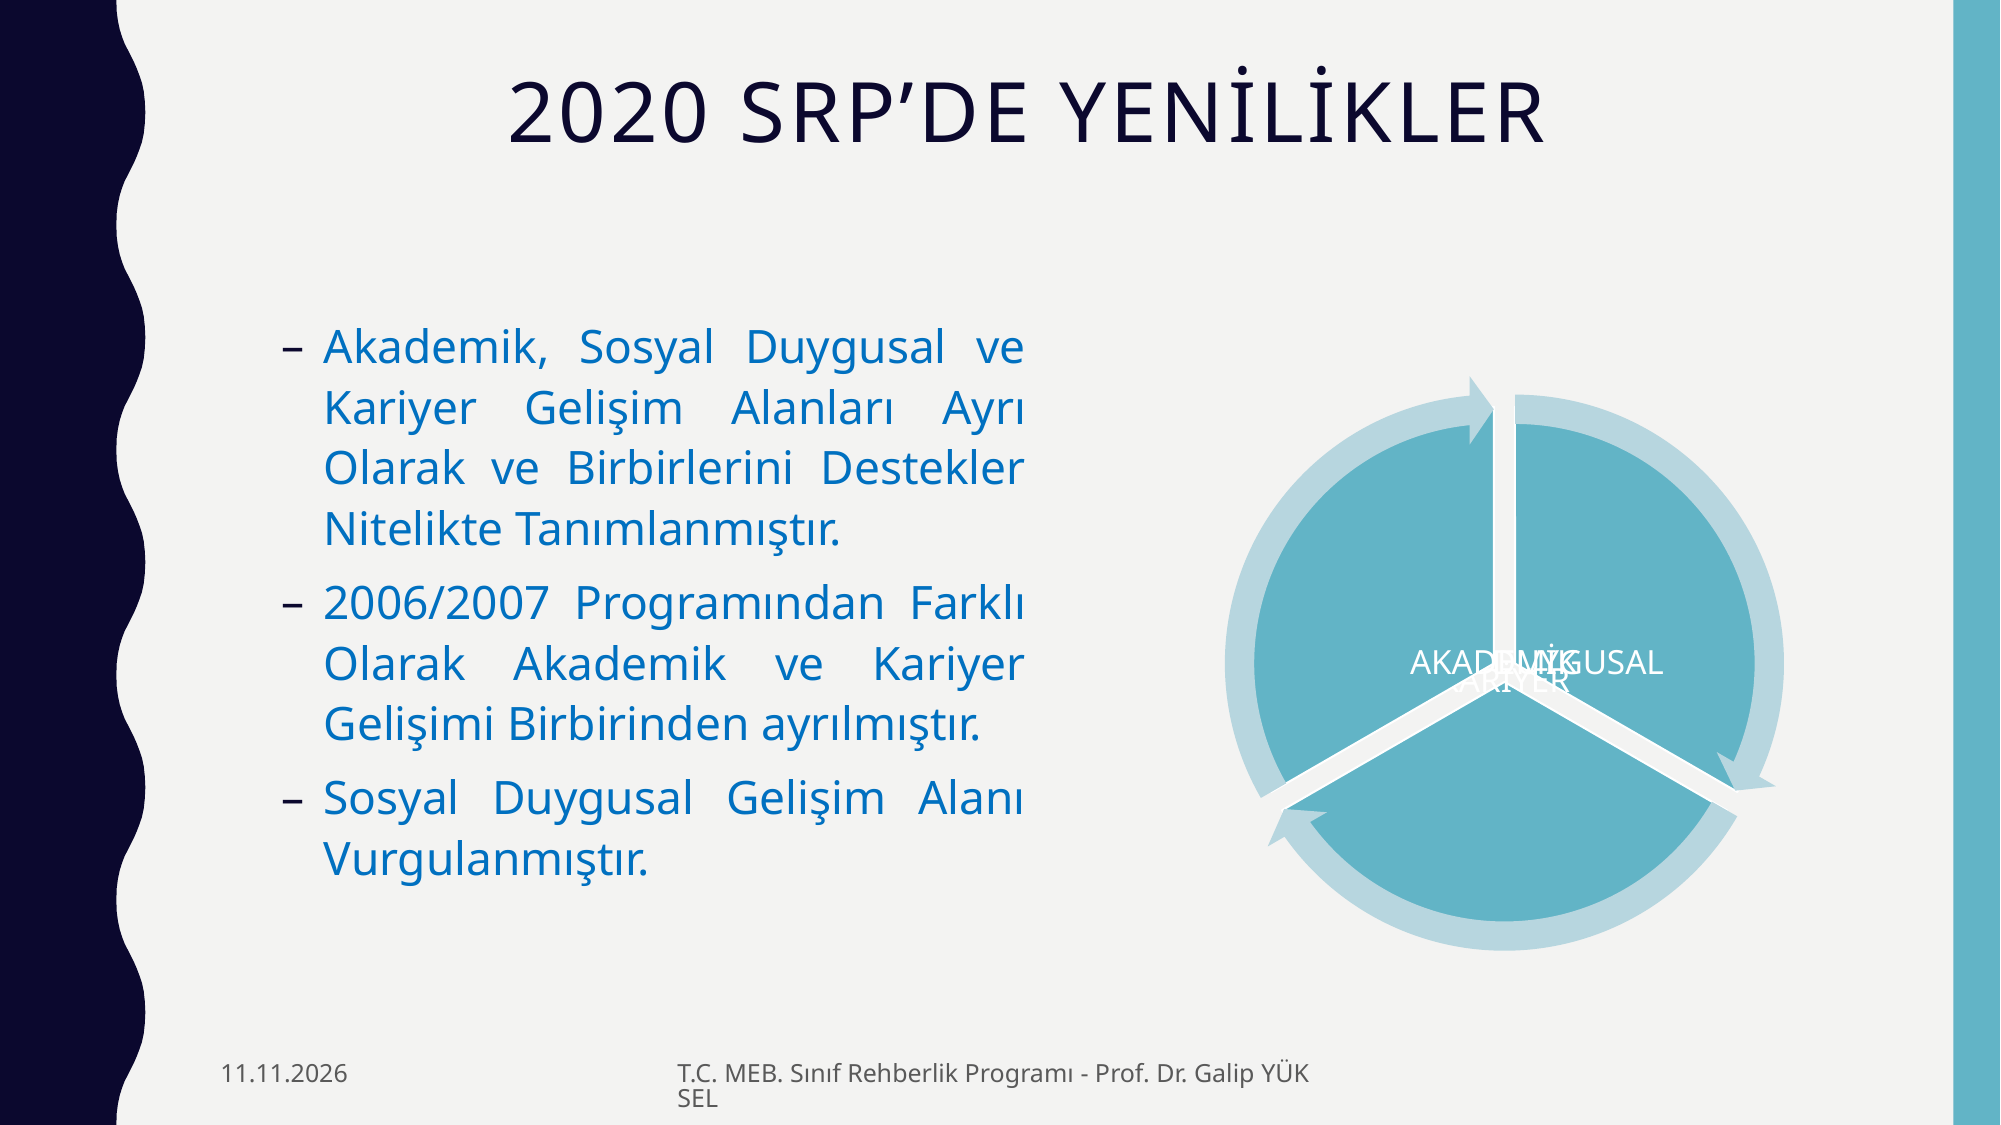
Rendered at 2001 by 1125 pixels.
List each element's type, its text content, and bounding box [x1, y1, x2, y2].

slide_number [205, 1045, 588, 1103]
list Akademik, Sosyal Duygusal ve Kariyer Gelişim Alanları Ayrı Olarak ve Birbirlerini Destekler Nitelikte Tanımlanmıştır. 2006/2007 Programından Farklı Olarak Akademik ve Kariyer Gelişimi Birbirinden ayrılmıştır. Sosyal Duygusal Gelişim Alanı Vurgulanmıştır. [205, 304, 1041, 965]
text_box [1076, 367, 1933, 979]
title 2020 SRP’DE YENİLİKLER [205, 62, 1875, 267]
footer T.C. MEB. Sınıf Rehberlik Programı - Prof. Dr. Galip YÜKSEL [662, 1045, 1338, 1103]
